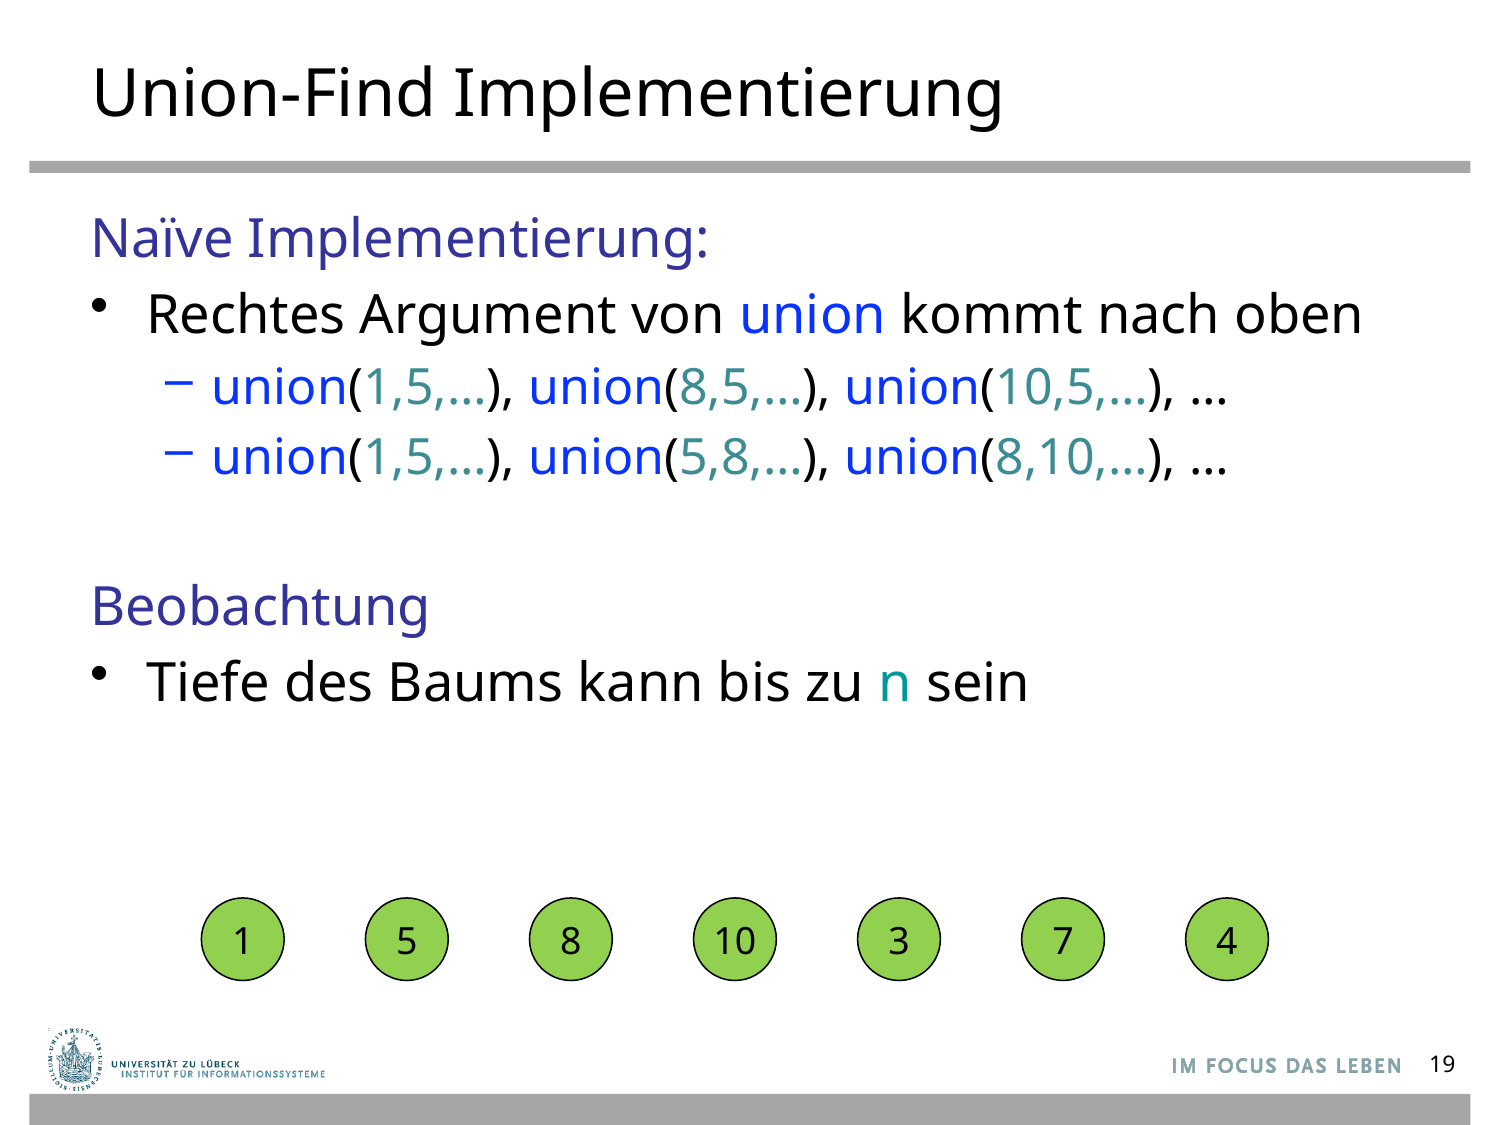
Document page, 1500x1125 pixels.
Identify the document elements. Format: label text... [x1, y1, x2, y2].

picture [1173, 1058, 1305, 1073]
text_box 8 [529, 897, 613, 981]
text_box 5 [365, 897, 449, 981]
slide_number 19 [1305, 1050, 1471, 1083]
text_box 4 [1185, 897, 1269, 981]
text_box 10 [693, 897, 777, 981]
list Naïve Implementierung: Rechtes Argument von union kommt nach oben union(1,5,…), union(8,5,…), union(10,5,…), … union(1,5,…), union(5,8,…), union(8,10,…), … Beobachtung Tiefe des Baums kann bis zu n sein [75, 196, 1425, 1012]
title Union-Find Implementierung [76, 42, 1427, 126]
text_box 1 [201, 897, 285, 981]
text_box 3 [857, 897, 941, 981]
text_box 7 [1021, 897, 1105, 981]
